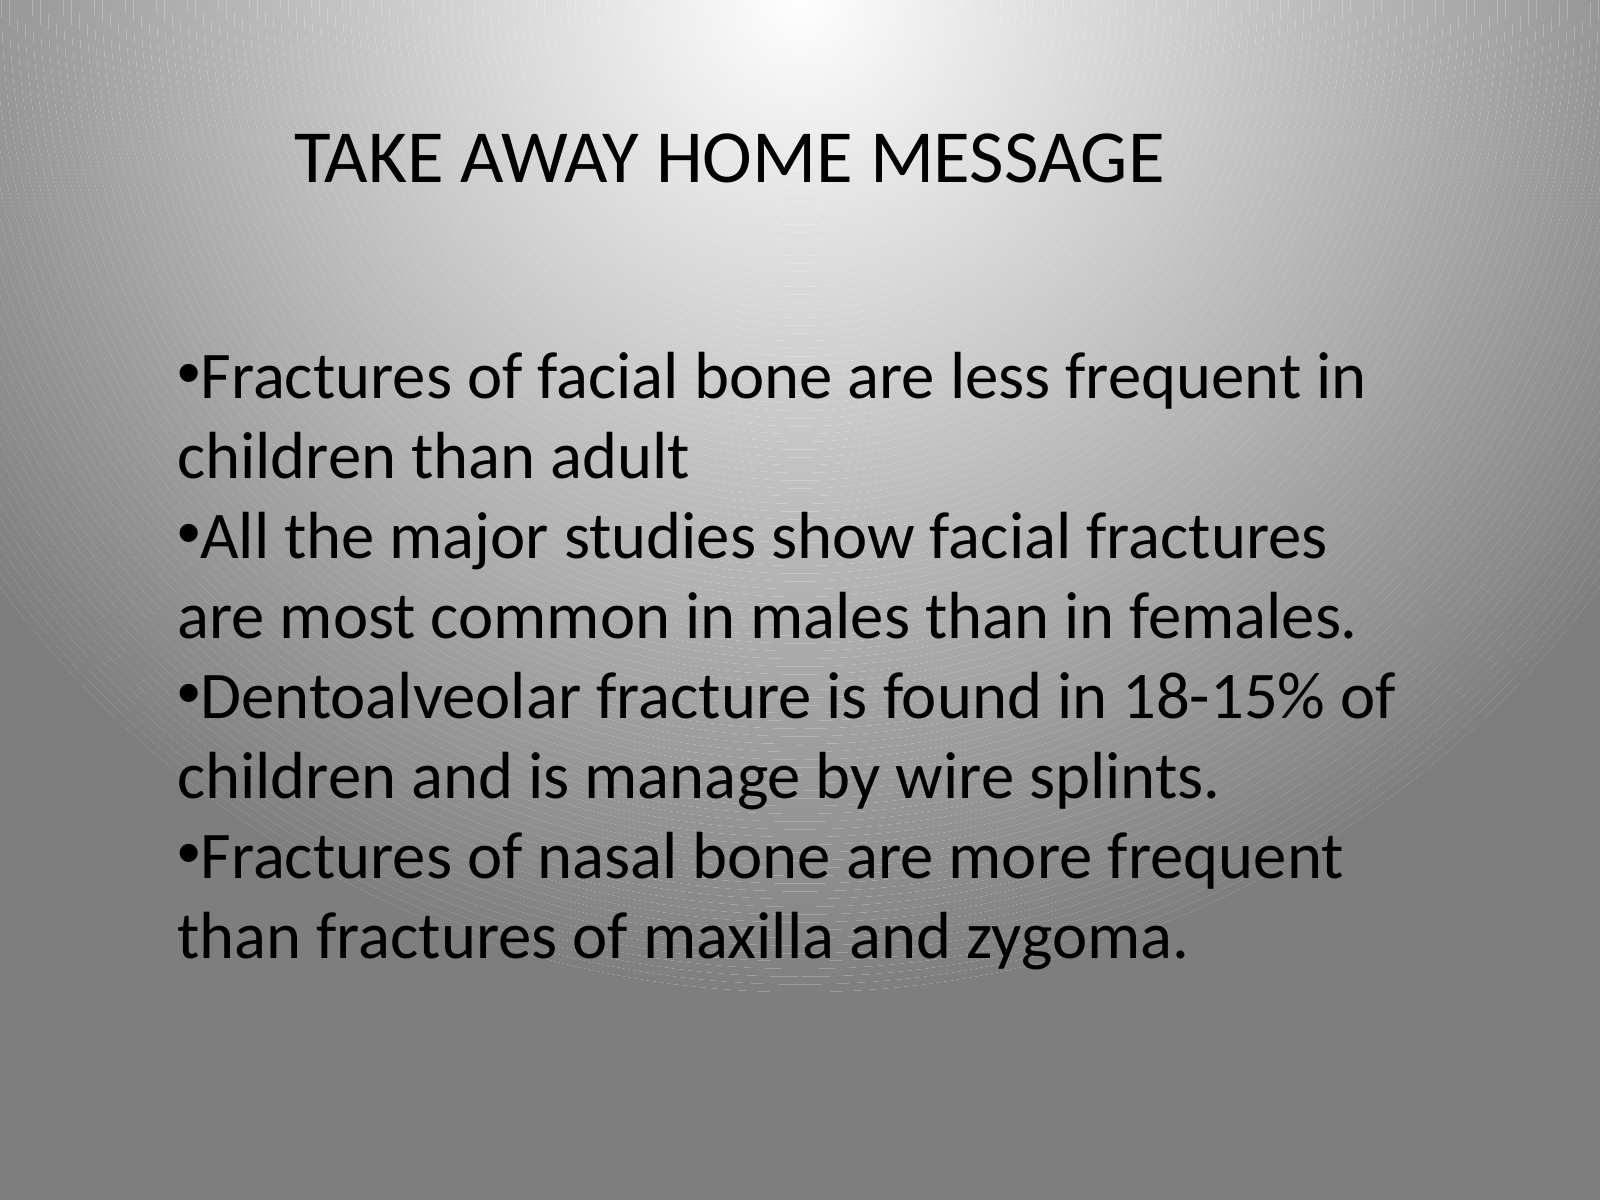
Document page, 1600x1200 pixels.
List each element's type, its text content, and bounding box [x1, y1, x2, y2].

text_box Fractures of facial bone are less frequent in children than adult All the major studies show facial fractures are most common in males than in females. Dentoalveolar fracture is found in 18-15% of children and is manage by wire splints. Fractures of nasal bone are more frequent than fractures of maxilla and zygoma. [162, 324, 1413, 980]
text_box TAKE AWAY HOME MESSAGE [279, 99, 1181, 205]
